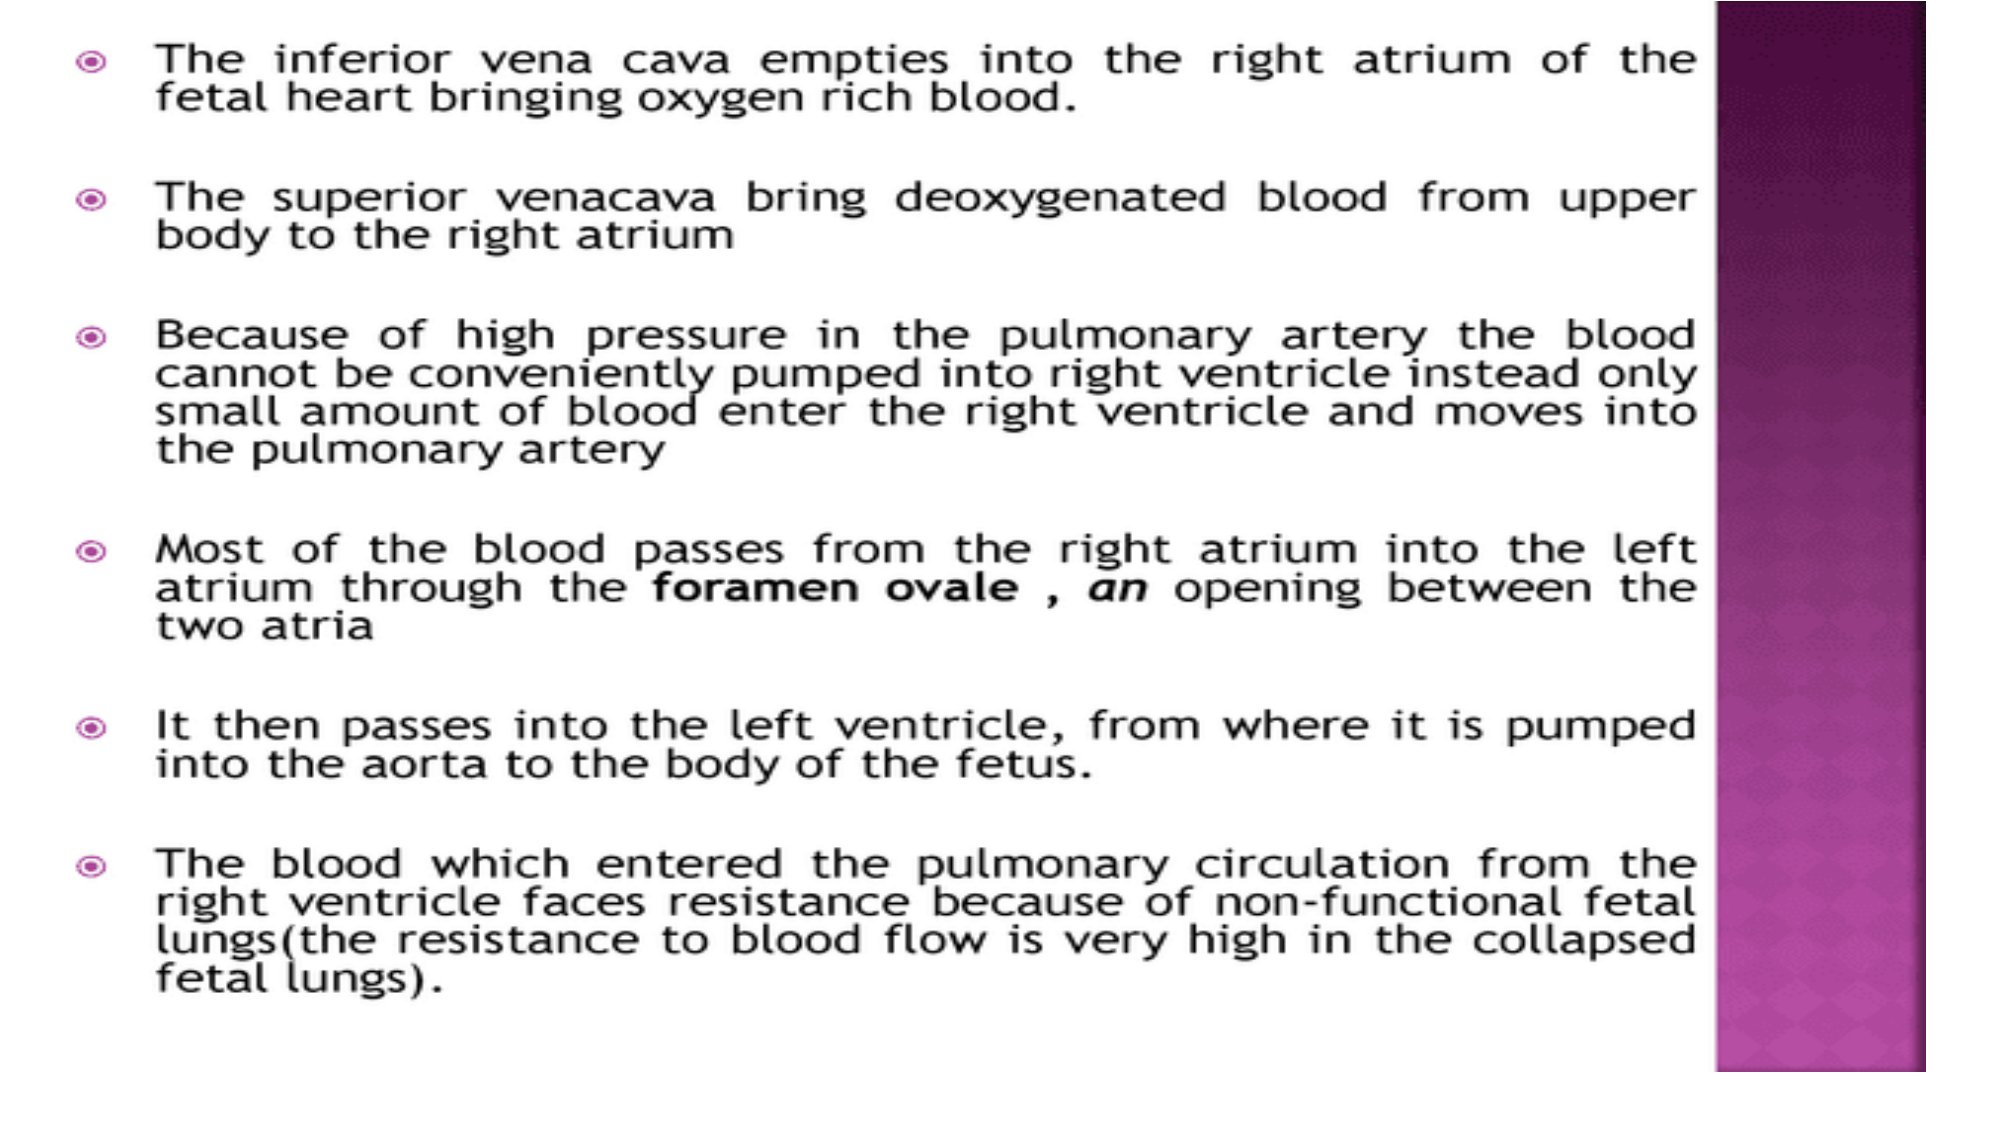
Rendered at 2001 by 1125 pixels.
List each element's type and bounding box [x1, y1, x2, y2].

picture [70, 1, 1927, 1073]
